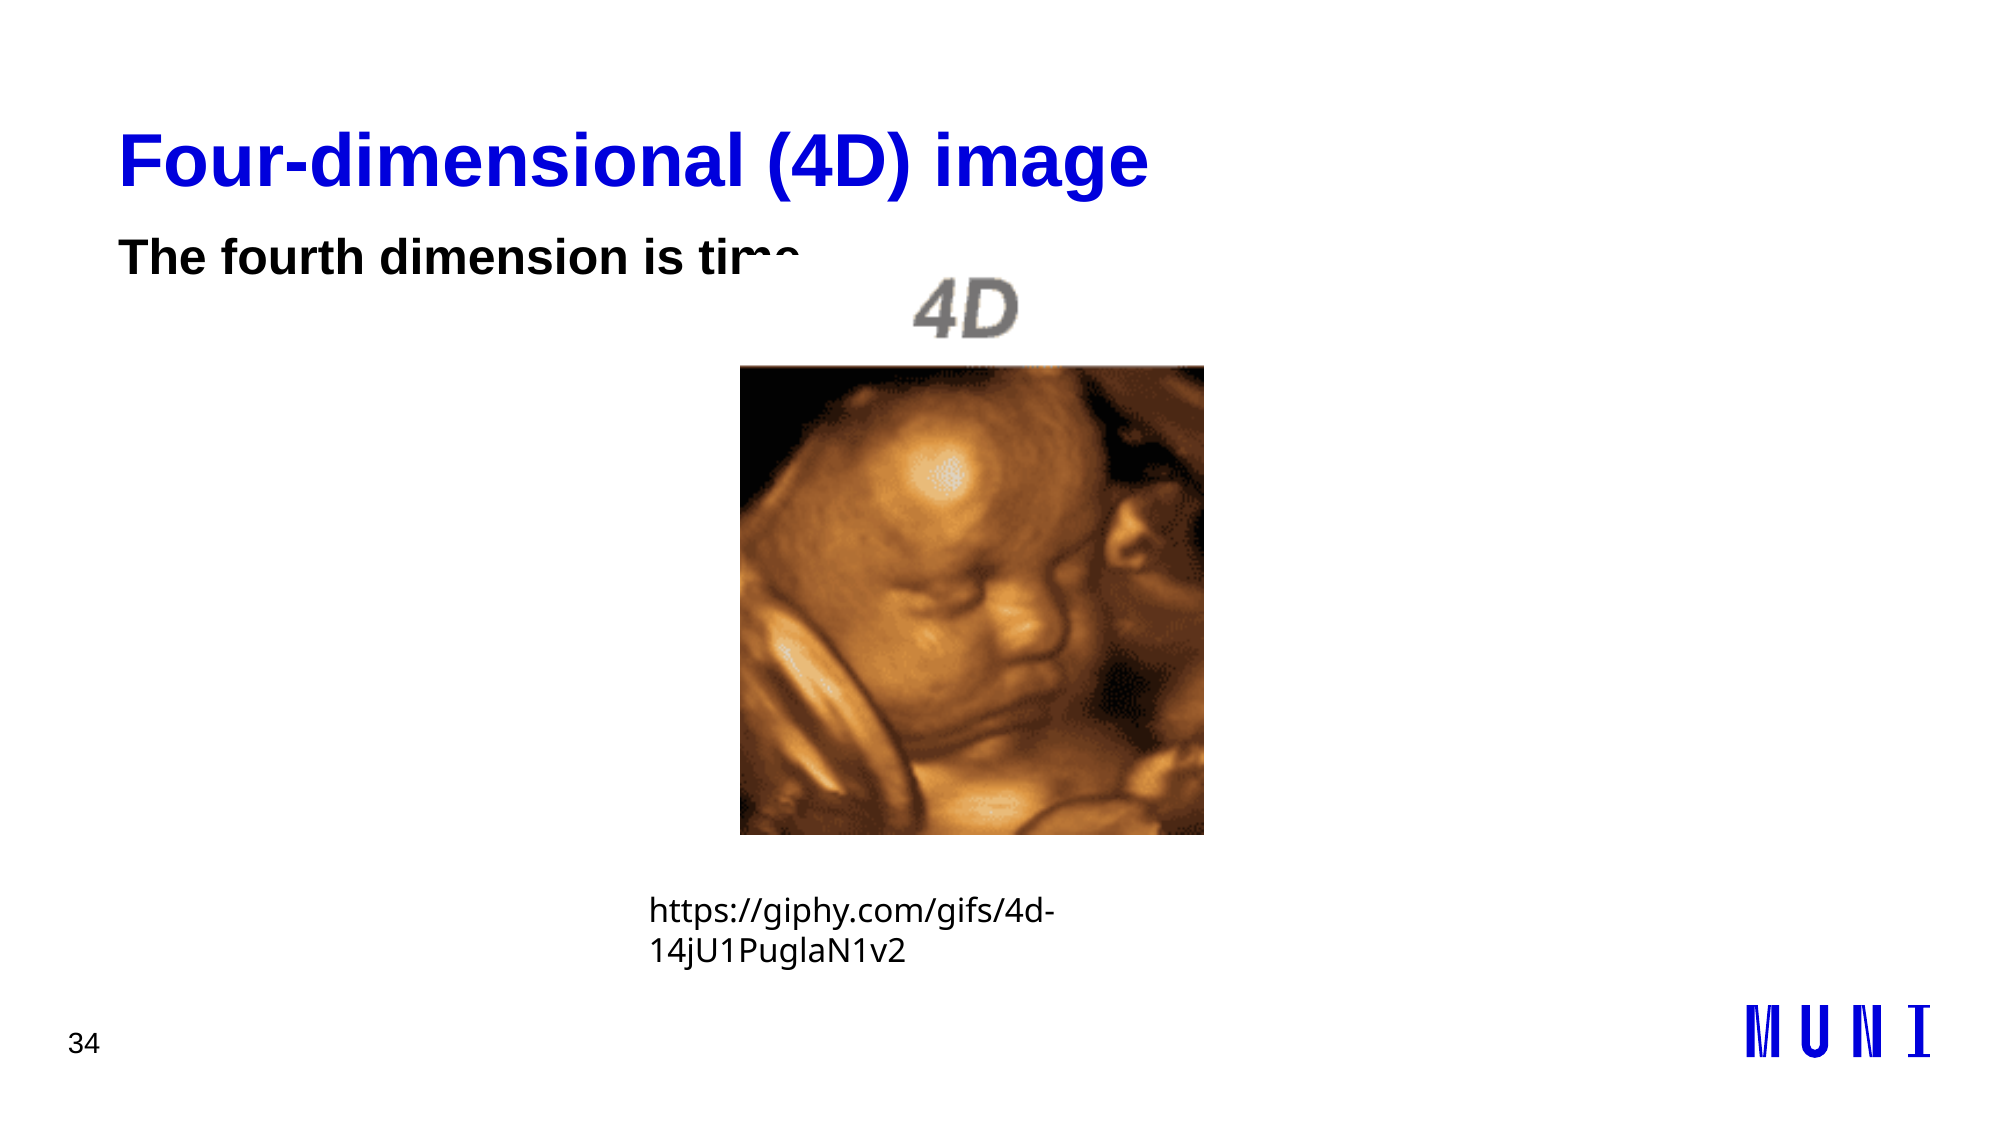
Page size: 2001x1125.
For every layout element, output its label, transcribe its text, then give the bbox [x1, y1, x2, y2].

picture [739, 255, 1204, 835]
text_box https://giphy.com/gifs/4d-14jU1PuglaN1v2 [633, 881, 1296, 976]
slide_number 34 [67, 1021, 110, 1063]
title Four-dimensional (4D) image The fourth dimension is time [118, 118, 1245, 193]
